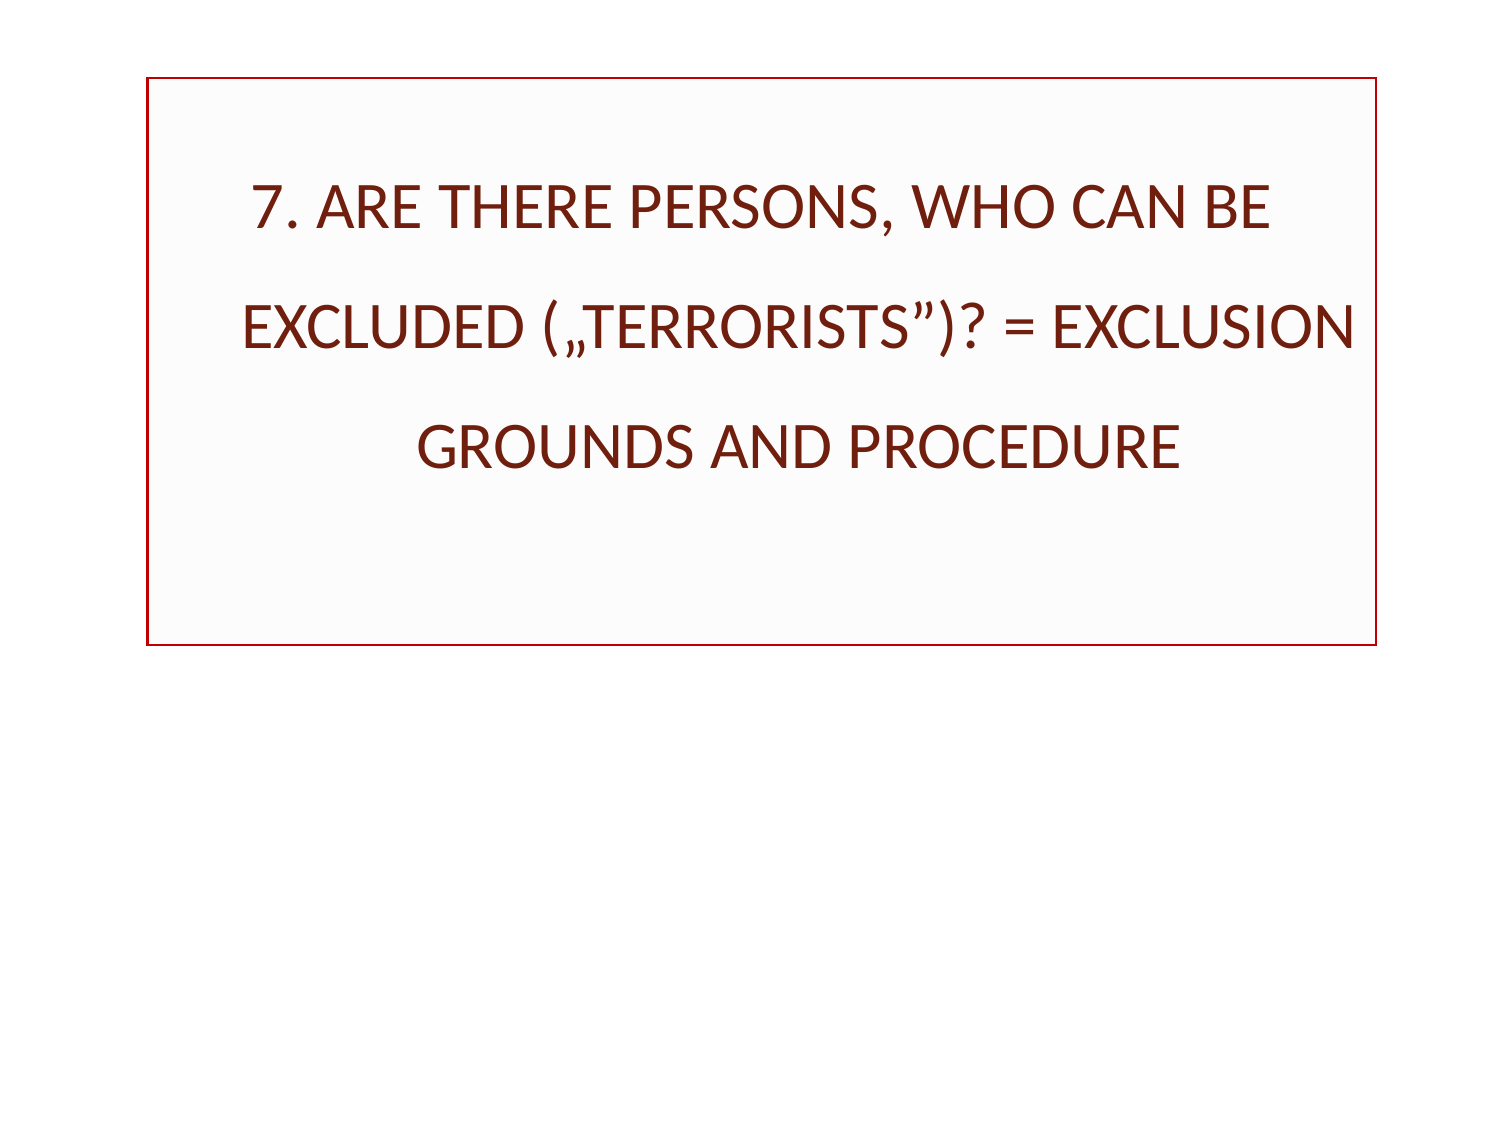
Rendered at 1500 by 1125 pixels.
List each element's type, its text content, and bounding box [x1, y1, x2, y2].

title 7. ARE THERE PERSONS, WHO CAN BE EXCLUDED („TERRORISTS”)? = EXCLUSION GROUNDS AND PROCEDURE [146, 77, 1377, 646]
